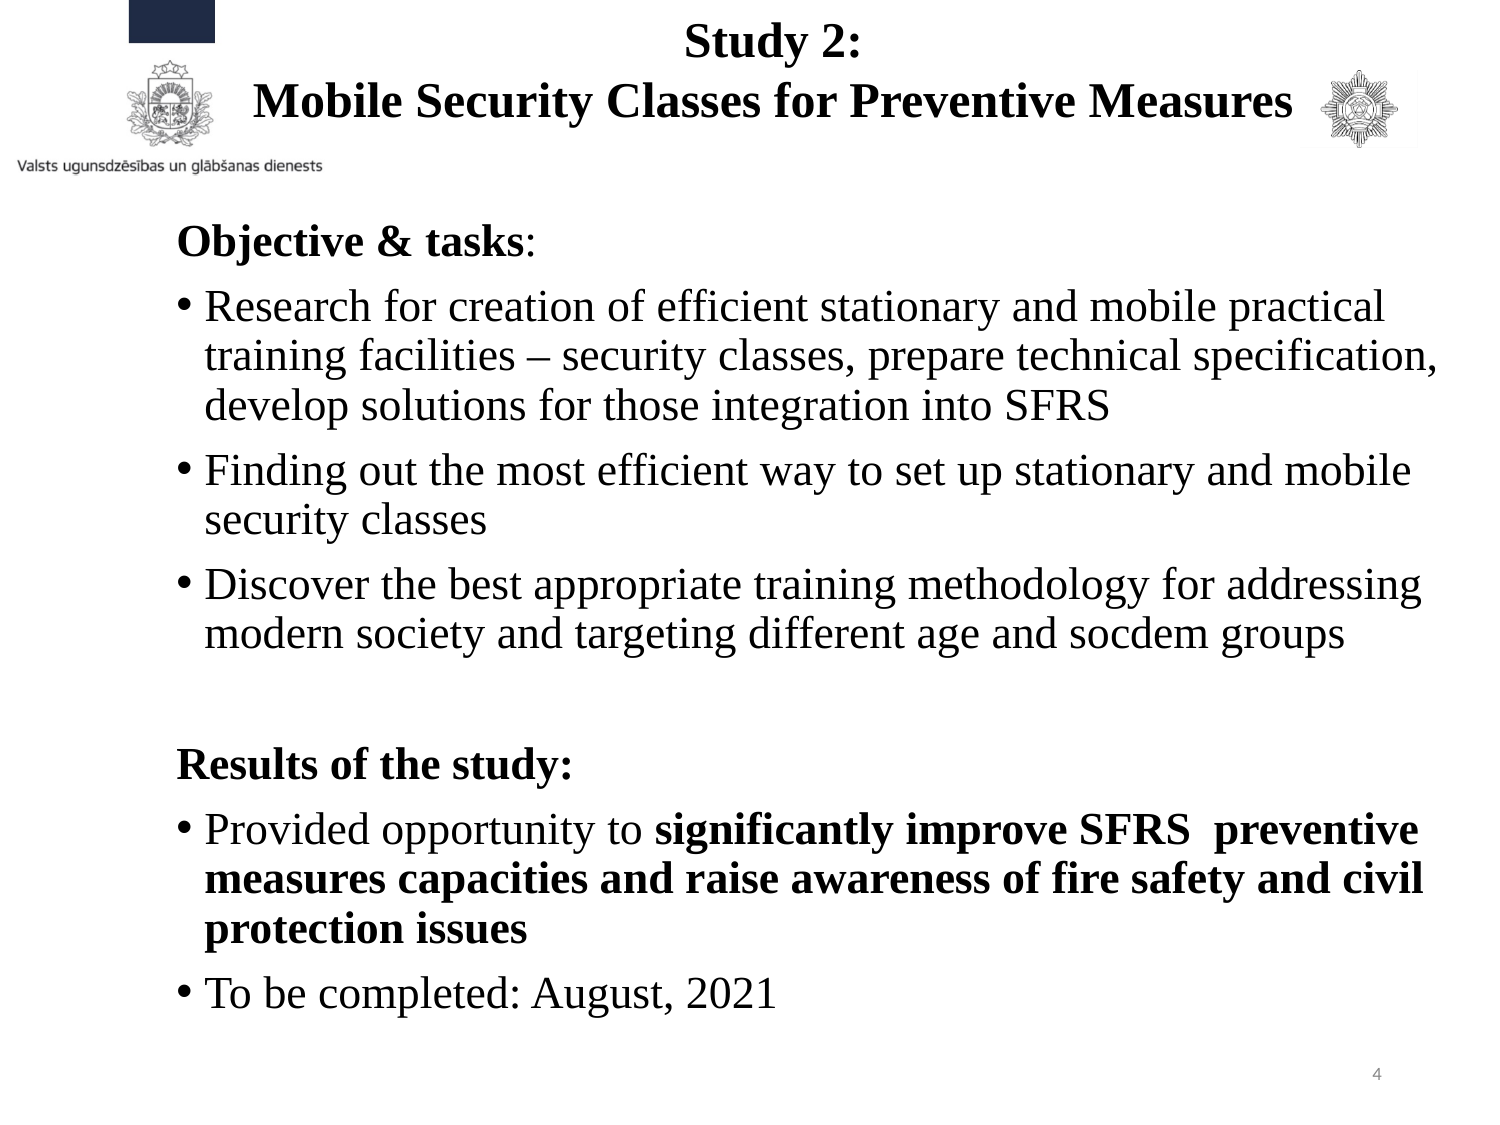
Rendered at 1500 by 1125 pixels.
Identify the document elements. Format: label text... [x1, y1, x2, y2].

list Objective & tasks: Research for creation of efficient stationary and mobile practical training facilities – security classes, prepare technical specification, develop solutions for those integration into SFRS Finding out the most efficient way to set up stationary and mobile security classes Discover the best appropriate training methodology for addressing modern society and targeting different age and socdem groups Results of the study: Provided opportunity to significantly improve SFRS preventive measures capacities and raise awareness of fire safety and civil protection issues To be completed: August, 2021 [161, 208, 1455, 1039]
slide_number 4 [1059, 1042, 1397, 1103]
picture [1300, 70, 1418, 148]
picture [14, 0, 325, 178]
text_box Study 2: Mobile Security Classes for Preventive Measures [161, 0, 1386, 135]
